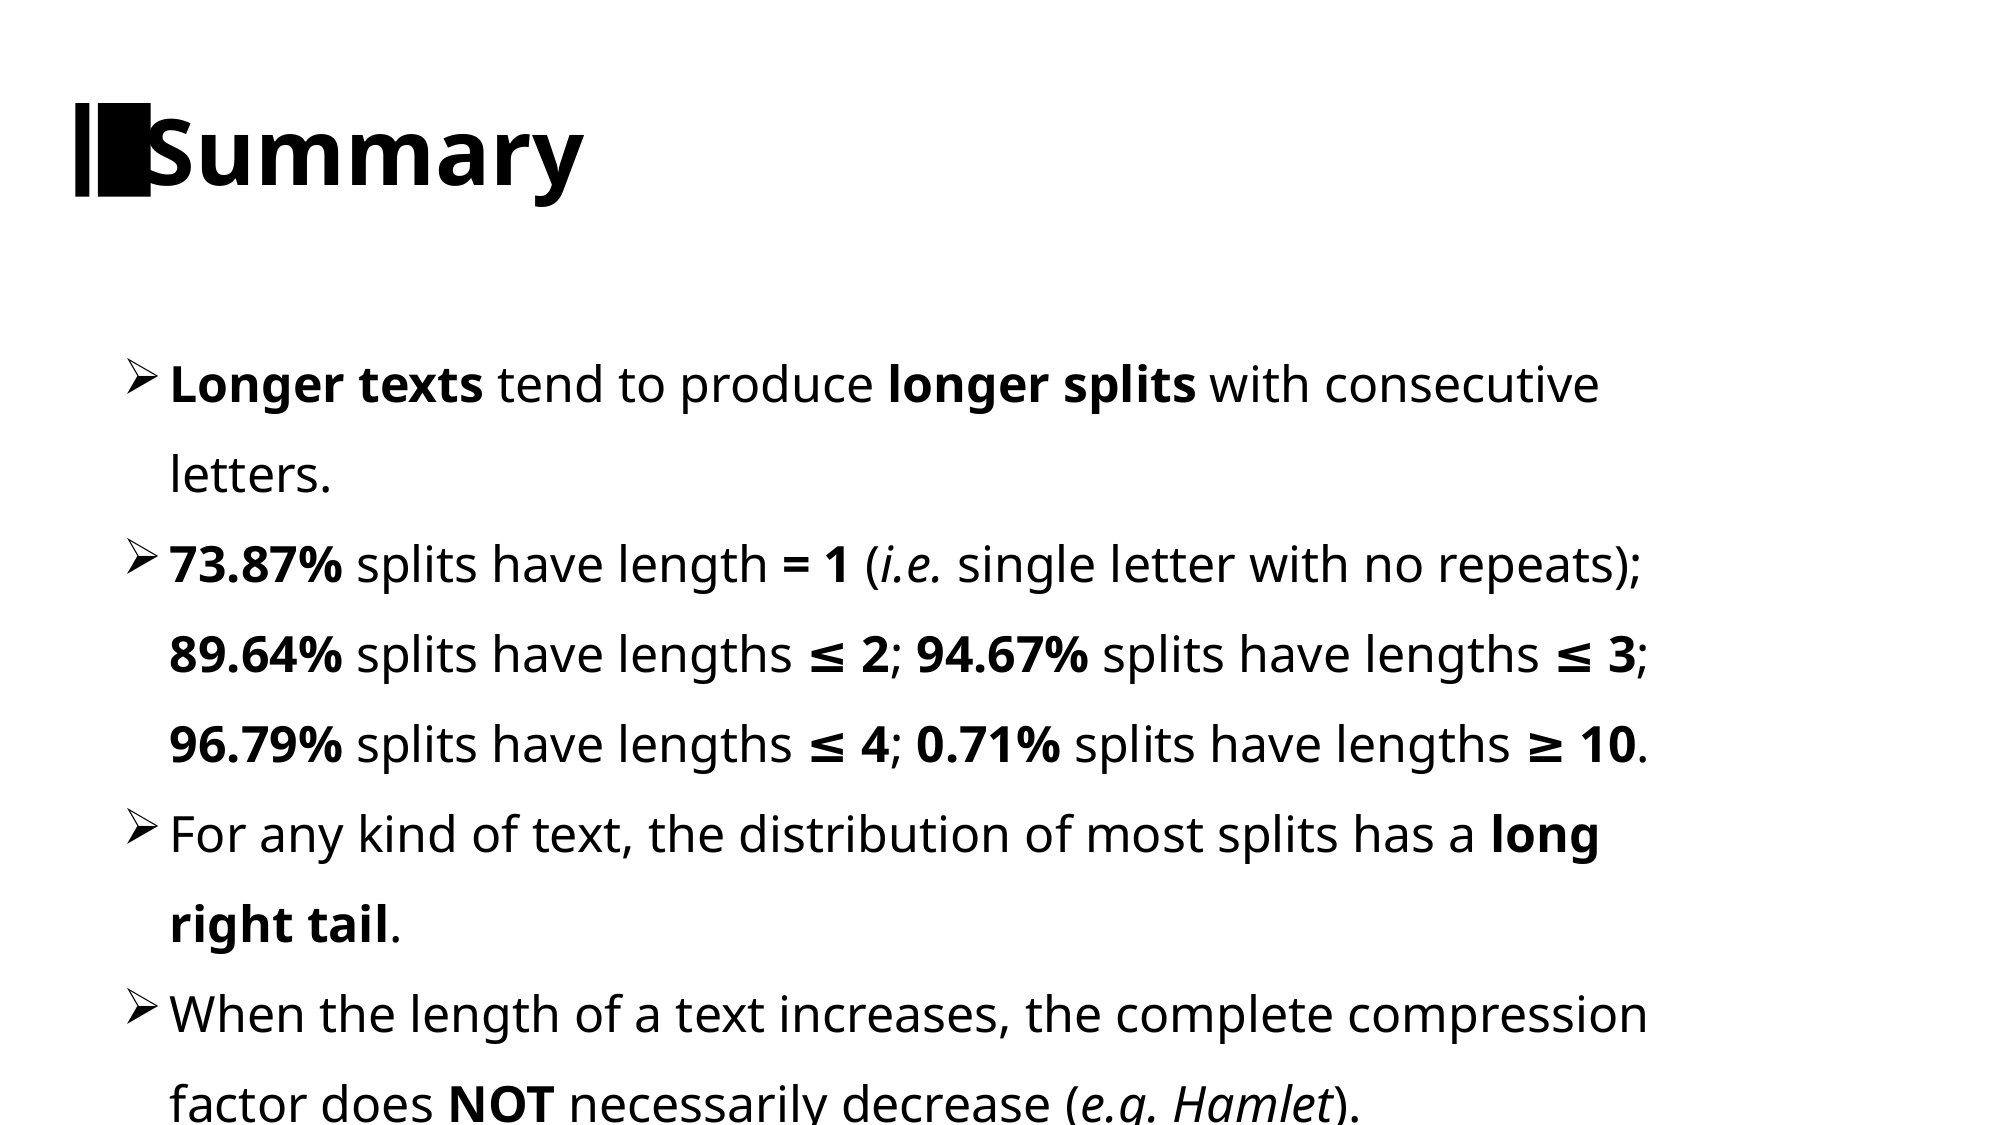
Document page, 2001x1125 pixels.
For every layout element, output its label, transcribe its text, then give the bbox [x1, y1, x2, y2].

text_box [75, 86, 580, 214]
text_box Longer texts tend to produce longer splits with consecutive letters. 73.87% splits have length = 1 (i.e. single letter with no repeats); 89.64% splits have lengths ≤ 2; 94.67% splits have lengths ≤ 3; 96.79% splits have lengths ≤ 4; 0.71% splits have lengths ≥ 10. For any kind of text, the distribution of most splits has a long right tail. When the length of a text increases, the complete compression factor does NOT necessarily decrease (e.g. Hamlet). [108, 315, 1742, 1125]
